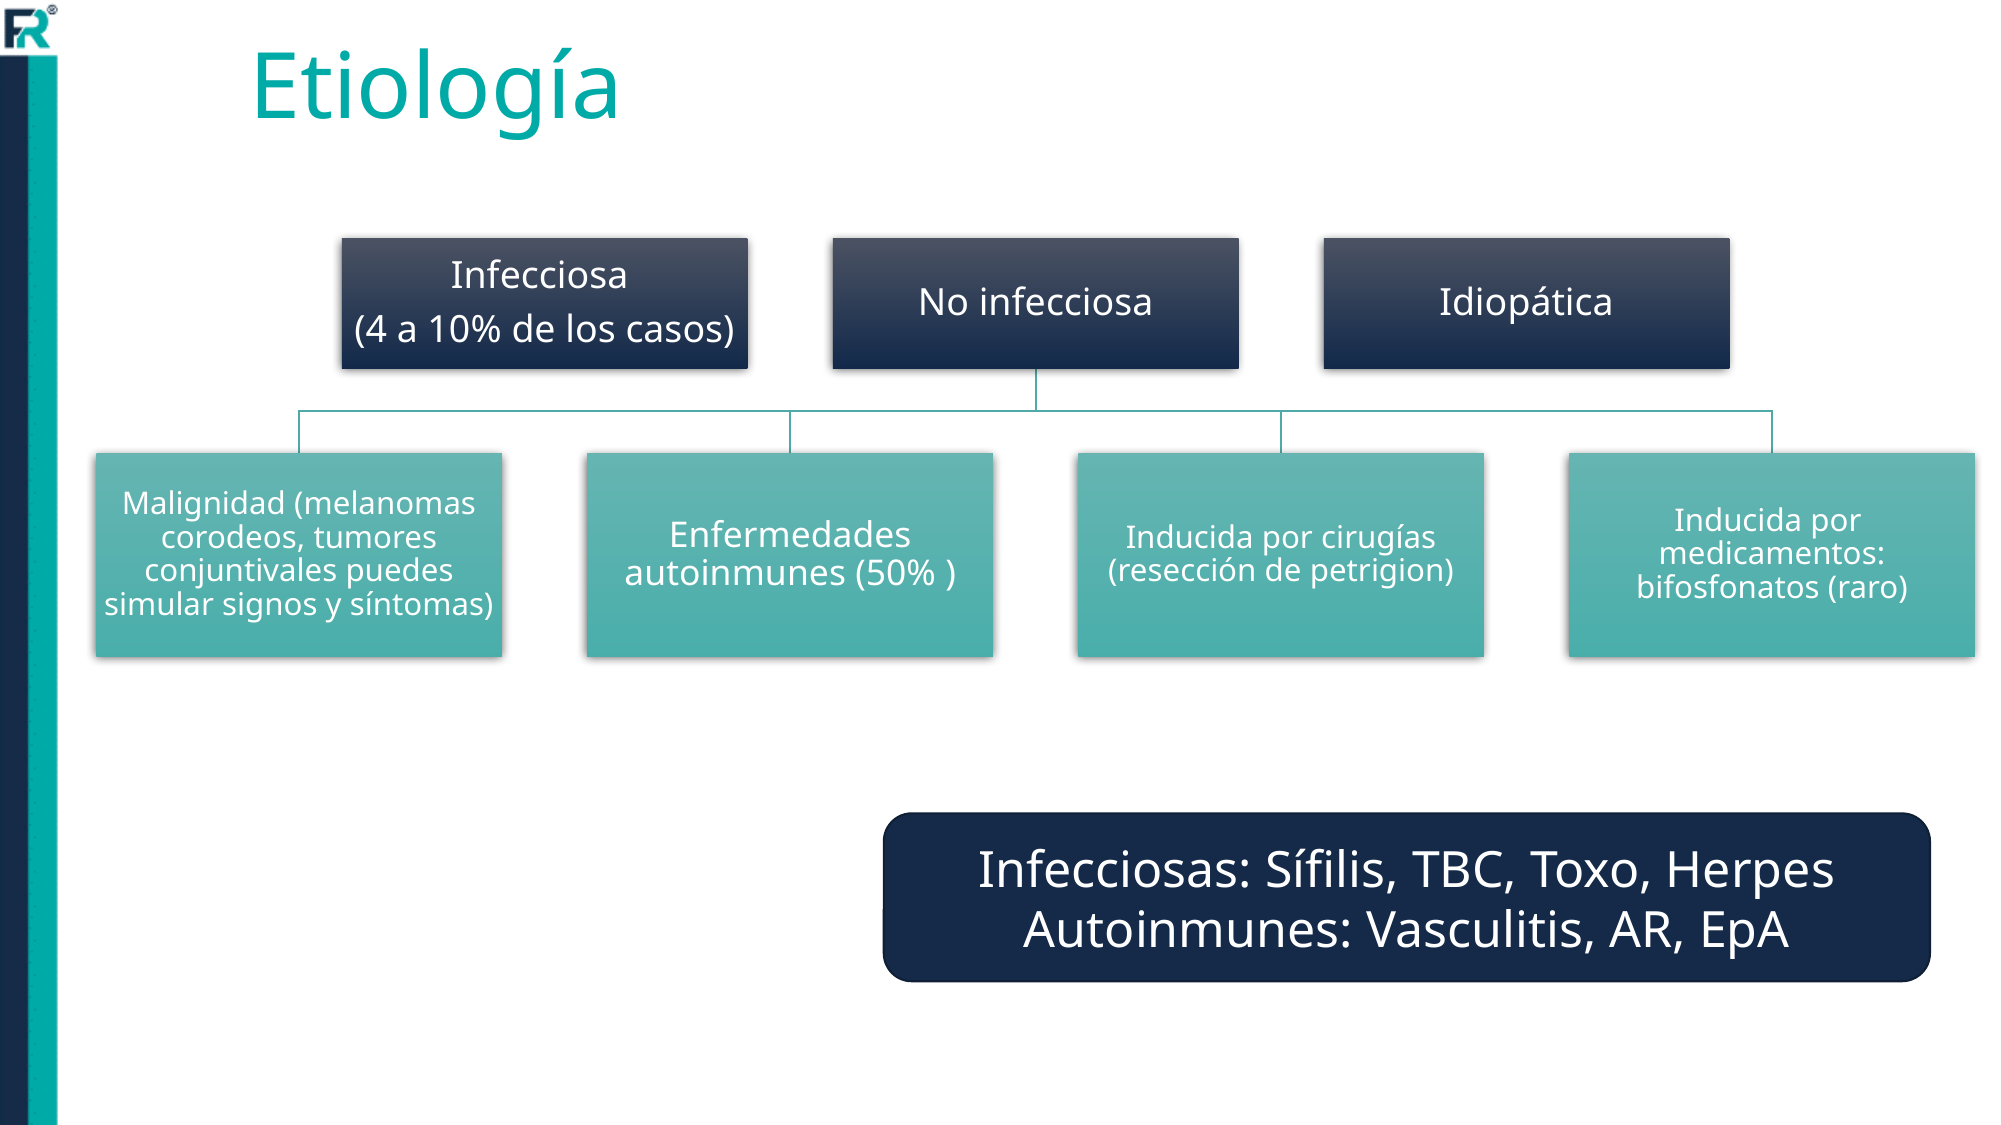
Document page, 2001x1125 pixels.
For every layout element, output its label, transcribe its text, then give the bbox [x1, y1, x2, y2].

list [95, 13, 1976, 882]
picture [0, 0, 2001, 1125]
title Etiología [0, 0, 937, 192]
text_box Infecciosas: Sífilis, TBC, Toxo, Herpes Autoinmunes: Vasculitis, AR, EpA [882, 882, 1932, 983]
